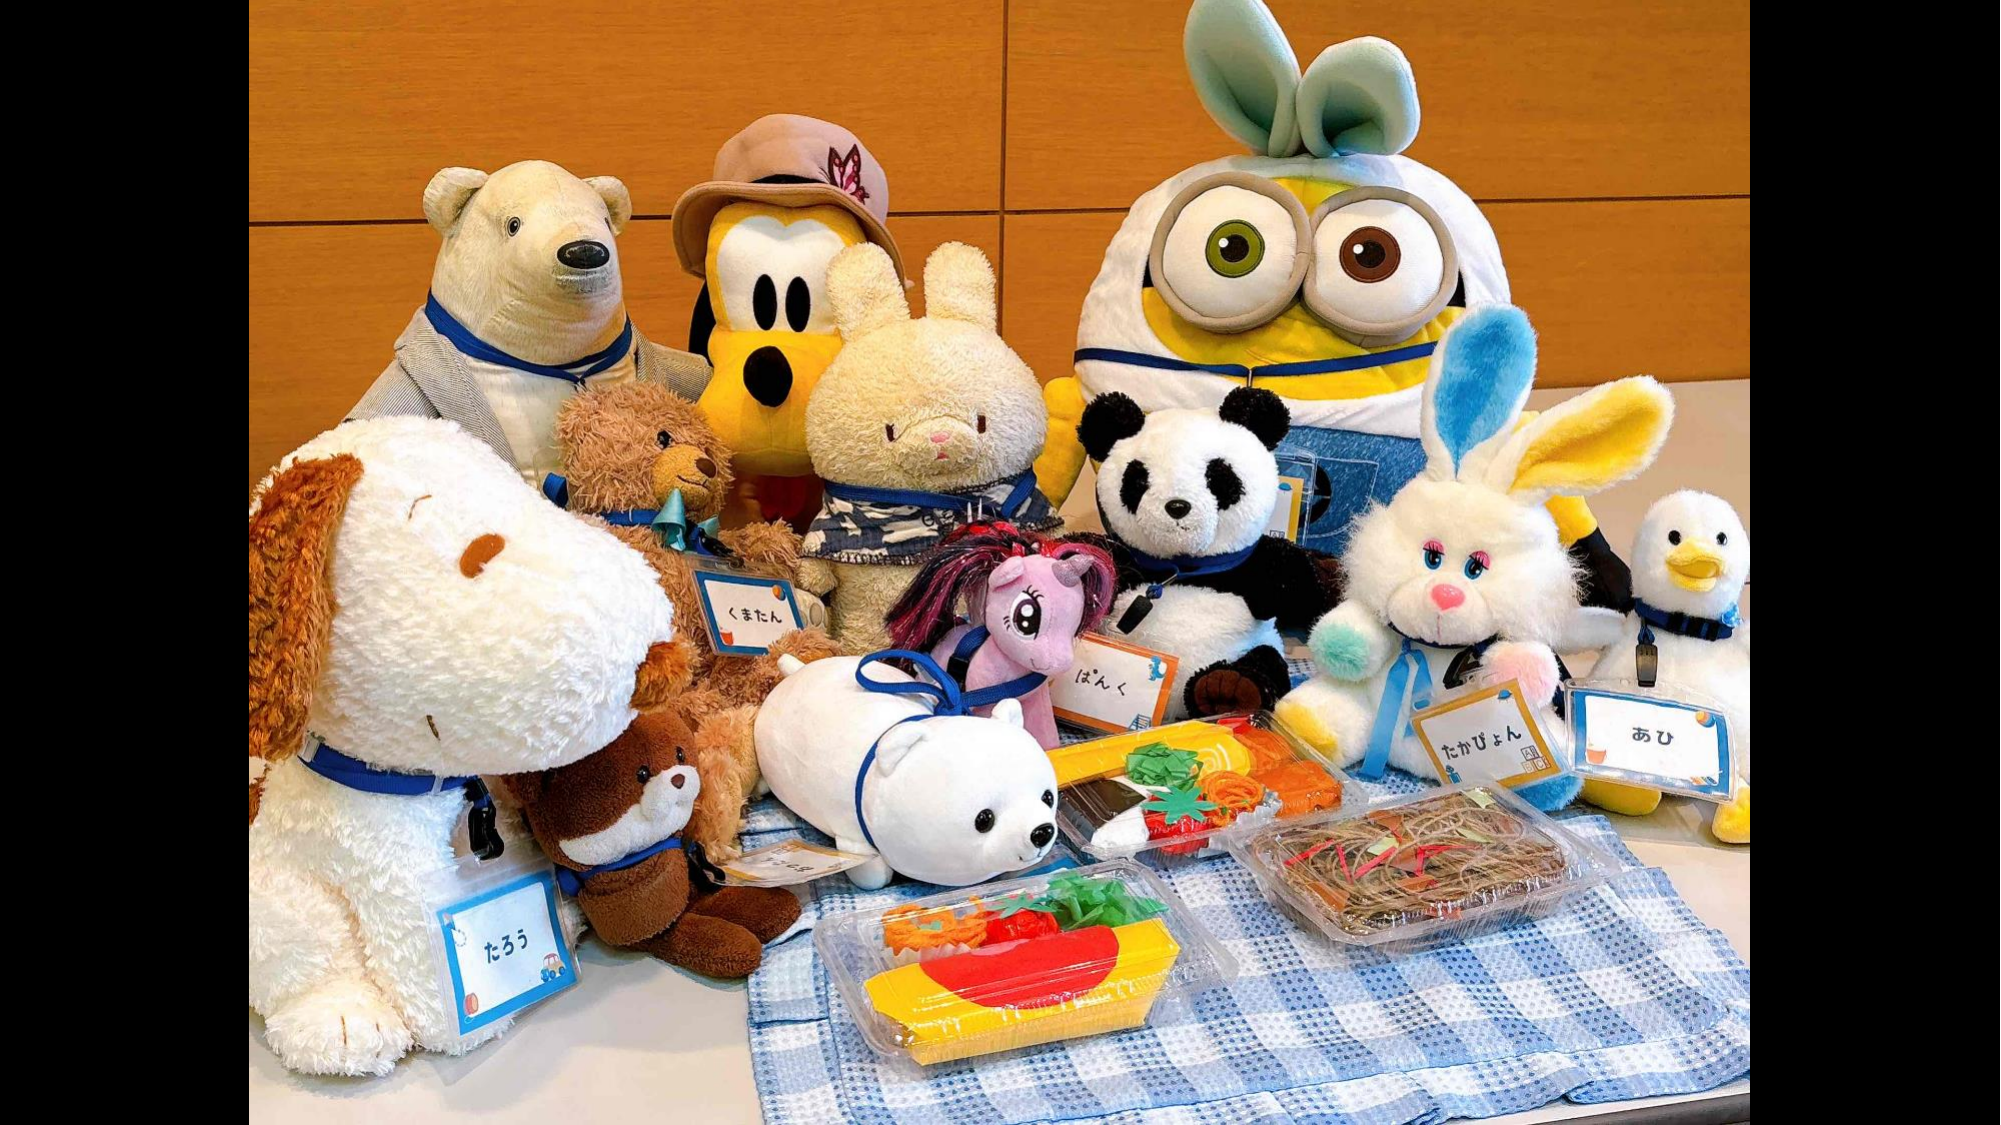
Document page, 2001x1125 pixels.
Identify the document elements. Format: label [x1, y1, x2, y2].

picture [249, 0, 1750, 1125]
